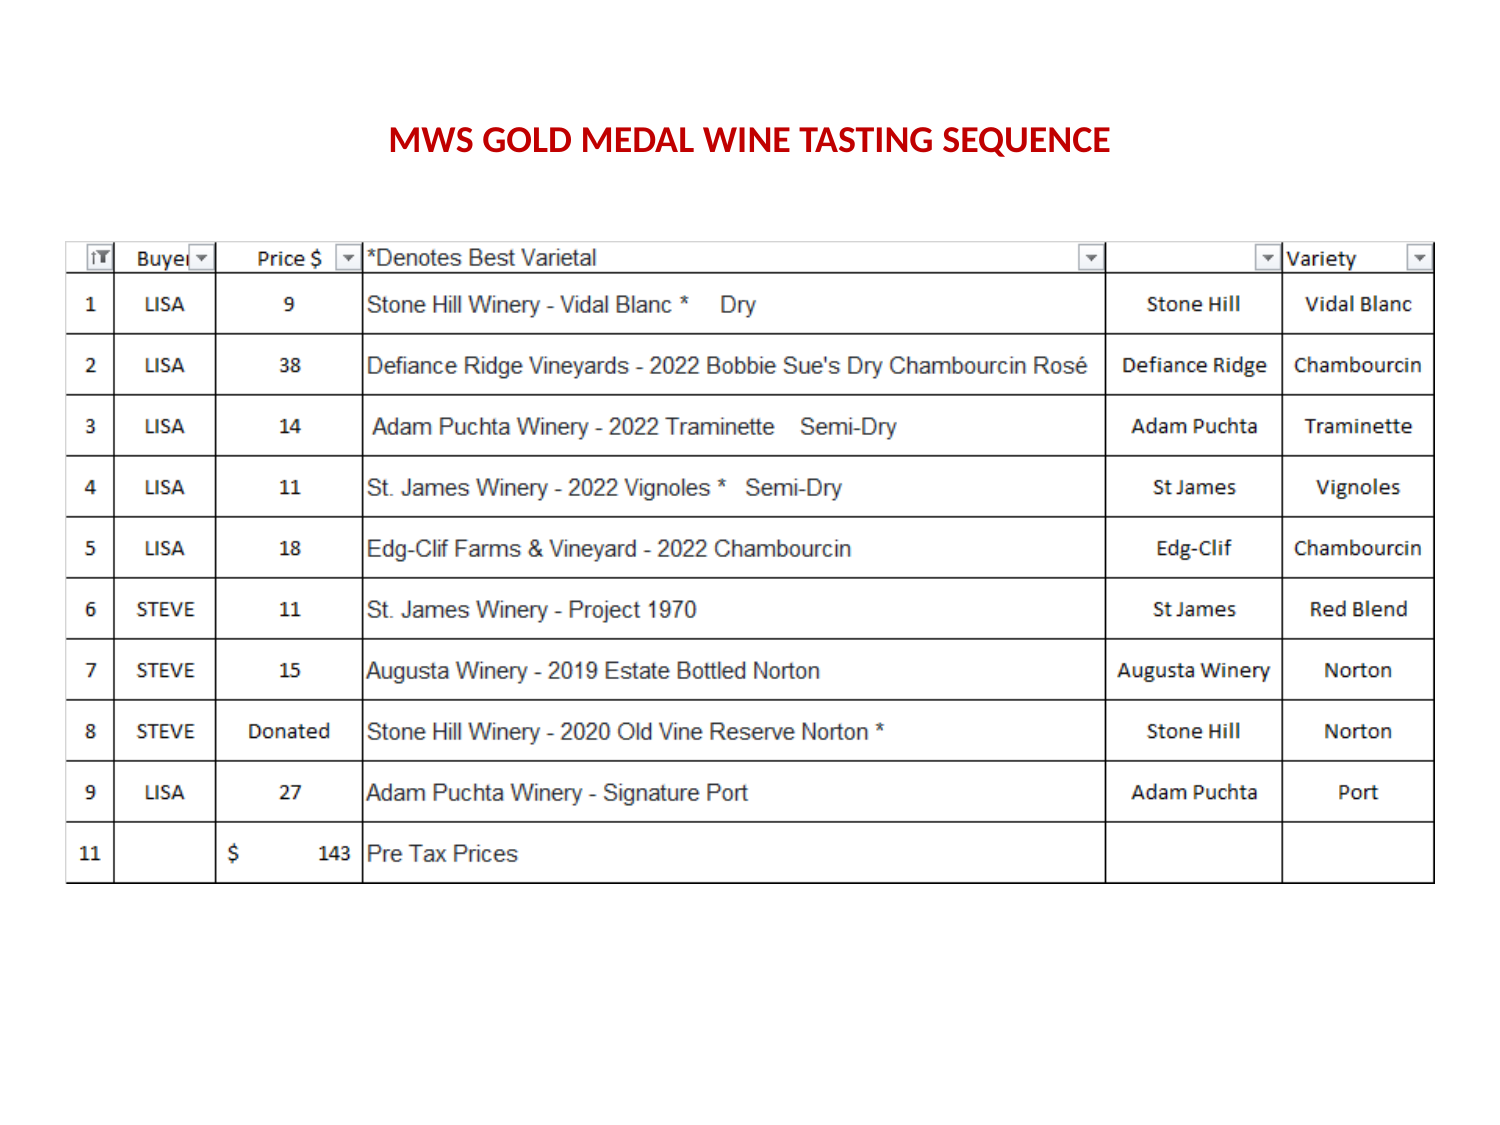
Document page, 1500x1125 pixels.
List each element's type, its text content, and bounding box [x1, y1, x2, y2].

picture [65, 241, 1435, 884]
text_box MWS GOLD MEDAL WINE TASTING SEQUENCE [75, 107, 1425, 169]
